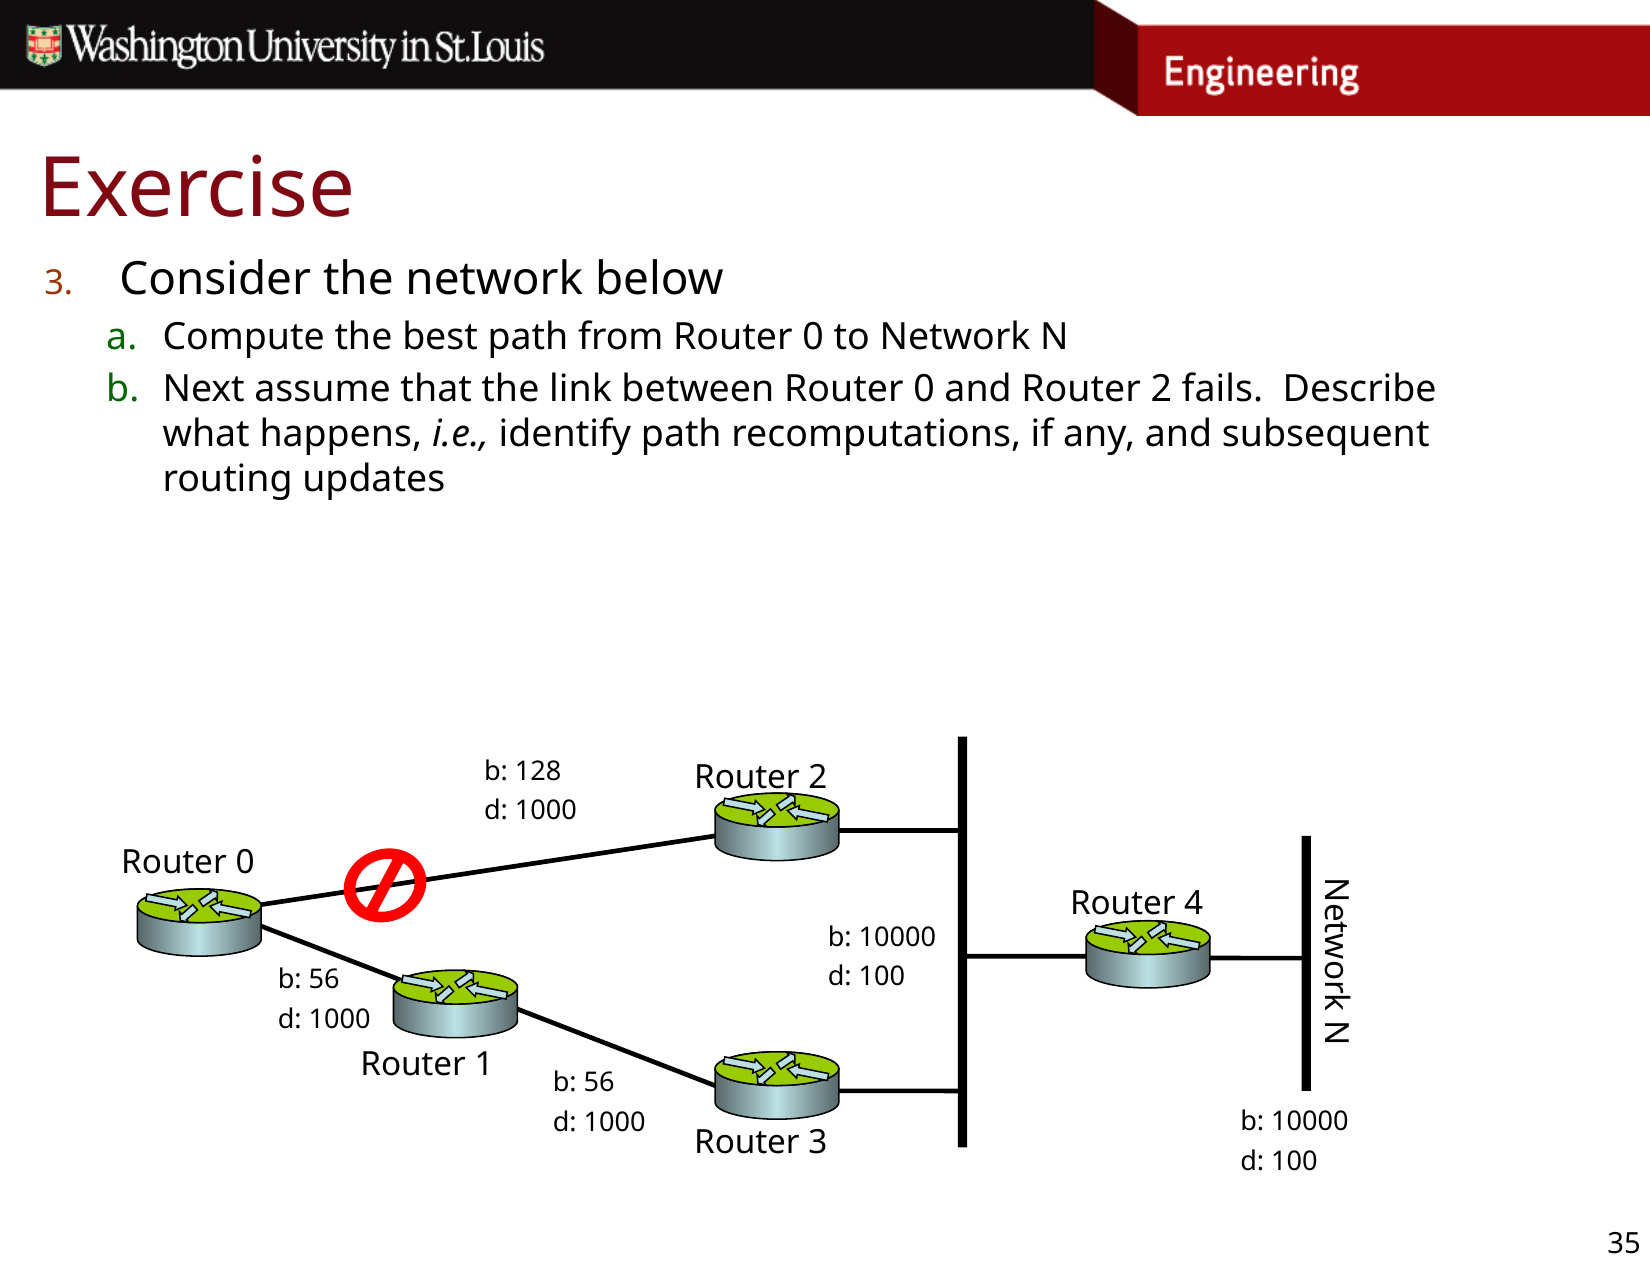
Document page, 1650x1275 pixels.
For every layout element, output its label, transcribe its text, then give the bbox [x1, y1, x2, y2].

text_box b: 56 d: 1000 [261, 959, 427, 1043]
list Consider the network below Compute the best path from Router 0 to Network N Next assume that the link between Router 0 and Router 2 fails. Describe what happens, i.e., identify path recomputations, if any, and subsequent routing updates [27, 240, 1546, 709]
text_box b: 128 d: 1000 [467, 750, 633, 833]
slide_number 35 [1590, 1226, 1641, 1262]
text_box Router 2 [677, 747, 863, 804]
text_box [714, 1051, 840, 1120]
text_box Router 3 [677, 1111, 863, 1169]
text_box b: 10000 d: 100 [1223, 1101, 1389, 1184]
text_box Router 0 [104, 832, 289, 889]
text_box b: 56 d: 1000 [536, 1062, 702, 1145]
text_box Router 1 [343, 1034, 537, 1091]
text_box Router 4 [1053, 872, 1233, 930]
text_box [344, 849, 426, 922]
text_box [714, 792, 840, 861]
text_box Network N [1300, 869, 1375, 1082]
text_box b: 10000 d: 100 [811, 917, 977, 1000]
picture [0, 0, 1650, 116]
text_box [393, 970, 518, 1038]
title Exercise [21, 105, 1602, 262]
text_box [137, 888, 262, 957]
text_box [1085, 920, 1211, 989]
